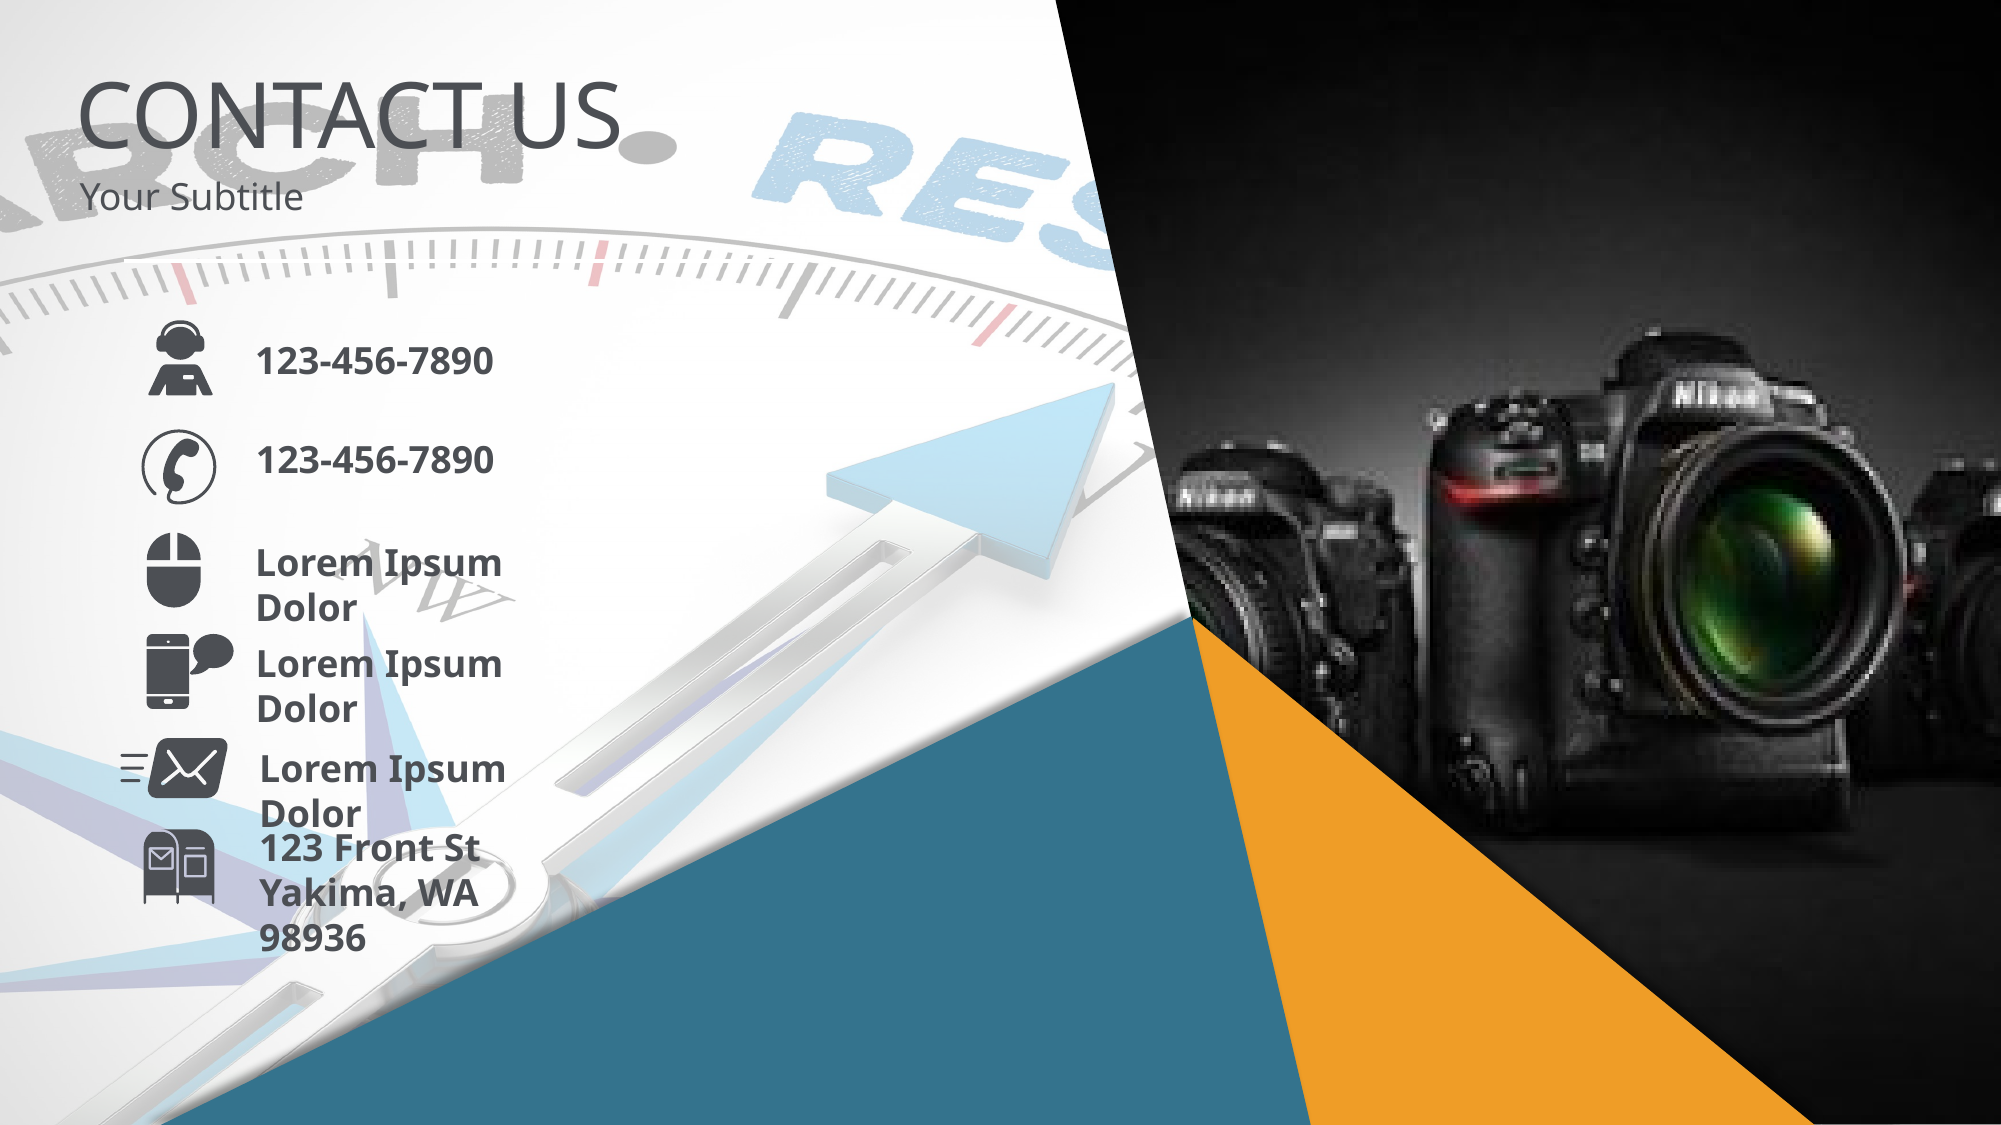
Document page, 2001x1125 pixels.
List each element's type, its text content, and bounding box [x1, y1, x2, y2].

text_box [146, 532, 171, 561]
text_box [146, 566, 201, 608]
text_box 123 Front St Yakima, WA 98936 [244, 816, 590, 967]
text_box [120, 737, 228, 798]
text_box [177, 532, 201, 561]
text_box [1195, 617, 1817, 1125]
text_box 123-456-7890 [240, 329, 541, 390]
text_box [1054, 0, 2000, 1125]
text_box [146, 633, 234, 709]
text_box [148, 320, 213, 396]
text_box [158, 614, 1312, 1125]
text_box [141, 429, 217, 505]
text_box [143, 829, 215, 905]
text_box Lorem Ipsum Dolor [240, 531, 586, 632]
text_box Lorem Ipsum Dolor [240, 632, 586, 738]
text_box 123-456-7890 [241, 428, 541, 489]
text_box Lorem Ipsum Dolor [244, 737, 590, 816]
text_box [60, 49, 1020, 227]
